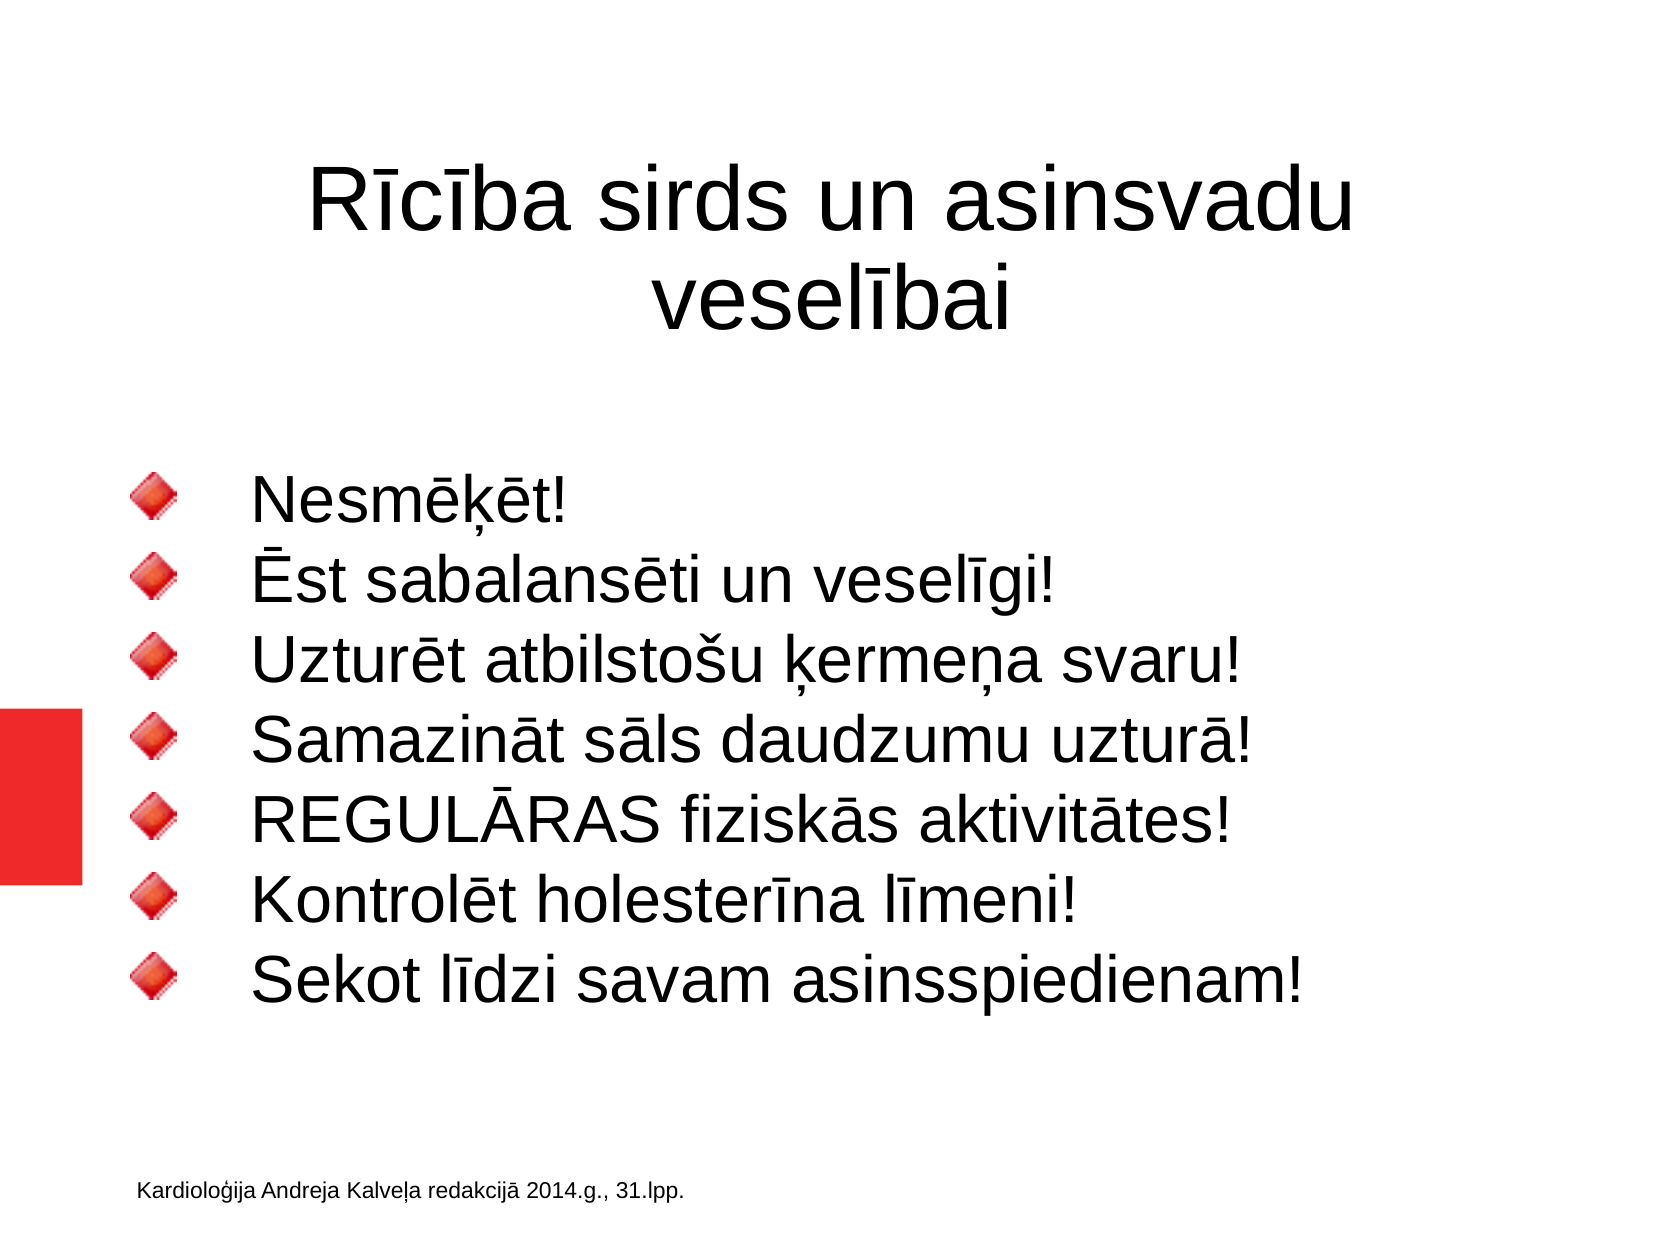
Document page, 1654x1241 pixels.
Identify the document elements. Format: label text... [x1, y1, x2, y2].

text_box Rīcība sirds un asinsvadu veselībai [129, 132, 1536, 369]
picture [130, 472, 177, 520]
text_box Nesmēķēt! Ēst sabalansēti un veselīgi! Uzturēt atbilstošu ķermeņa svaru! Samazināt sāls daudzumu uzturā! REGULĀRAS fiziskās aktivitātes! Kontrolēt holesterīna līmeni! Sekot līdzi savam asinsspiedienam! Kardioloģija Andreja Kalveļa redakcijā 2014.g., 31.lpp. [129, 411, 1536, 1131]
picture [130, 872, 177, 920]
picture [130, 792, 177, 840]
picture [130, 952, 177, 1000]
picture [130, 632, 177, 680]
picture [130, 712, 177, 760]
picture [130, 552, 177, 600]
